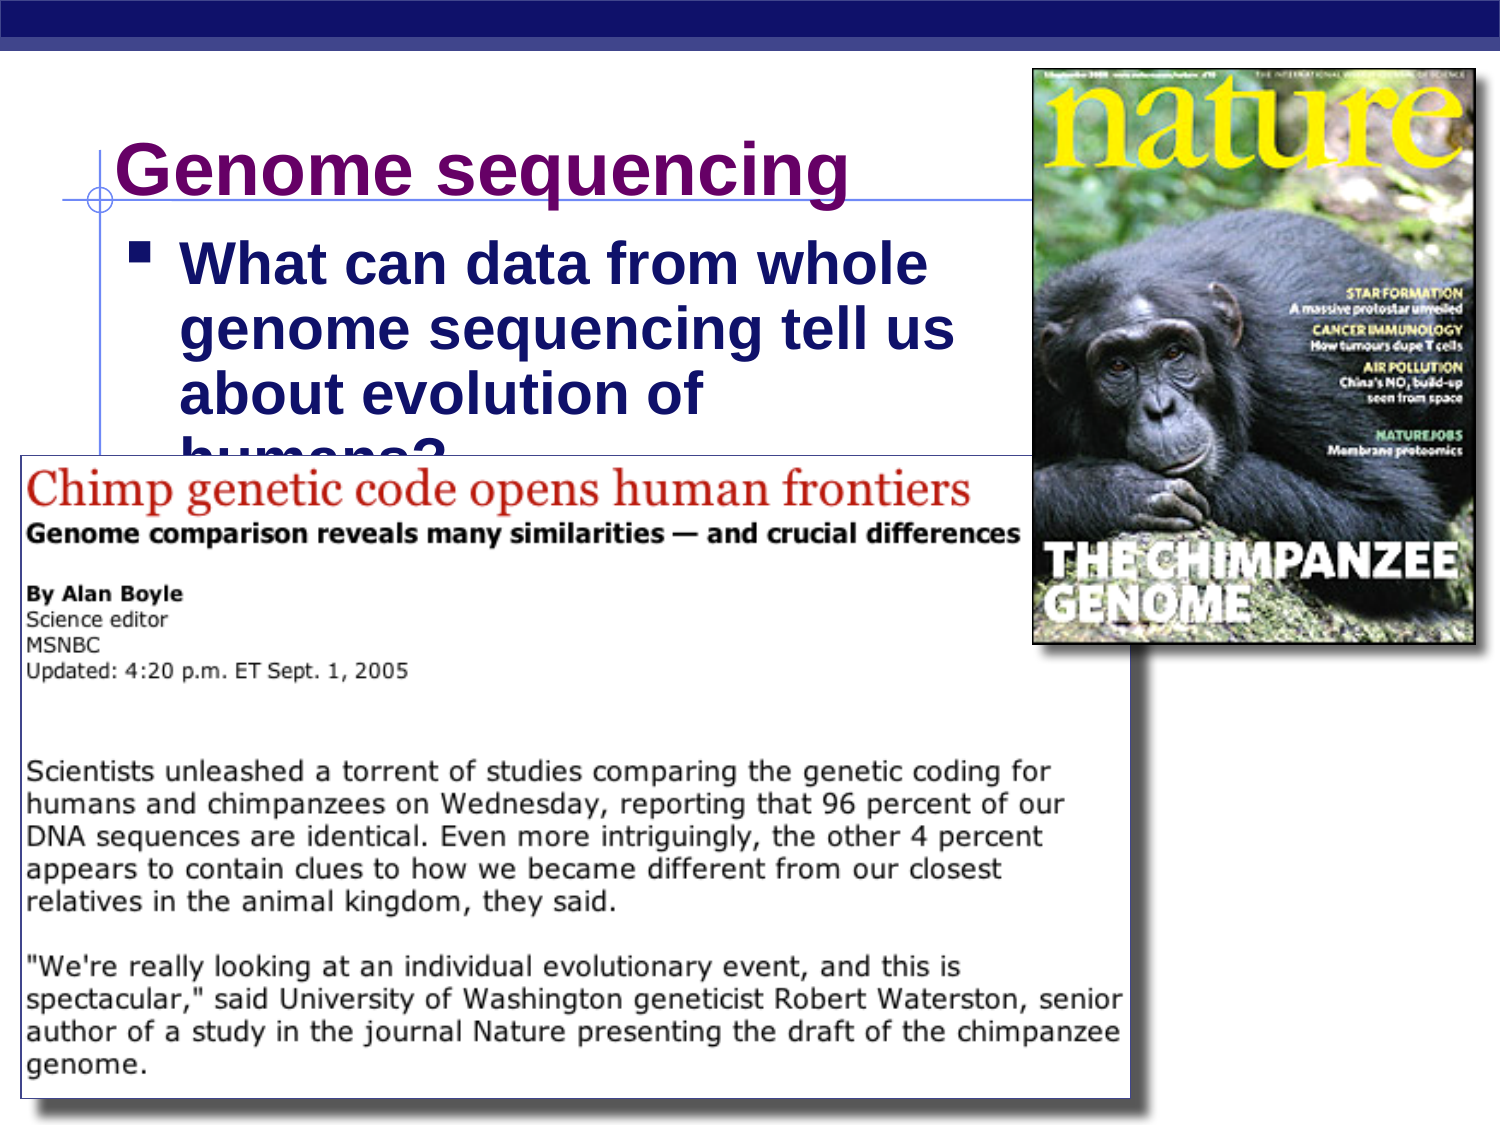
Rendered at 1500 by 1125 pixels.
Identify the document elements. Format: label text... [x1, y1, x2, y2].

list What can data from whole genome sequencing tell us about evolution of humans? [108, 224, 1005, 454]
picture [21, 68, 1476, 1098]
title Genome sequencing [99, 112, 1026, 238]
